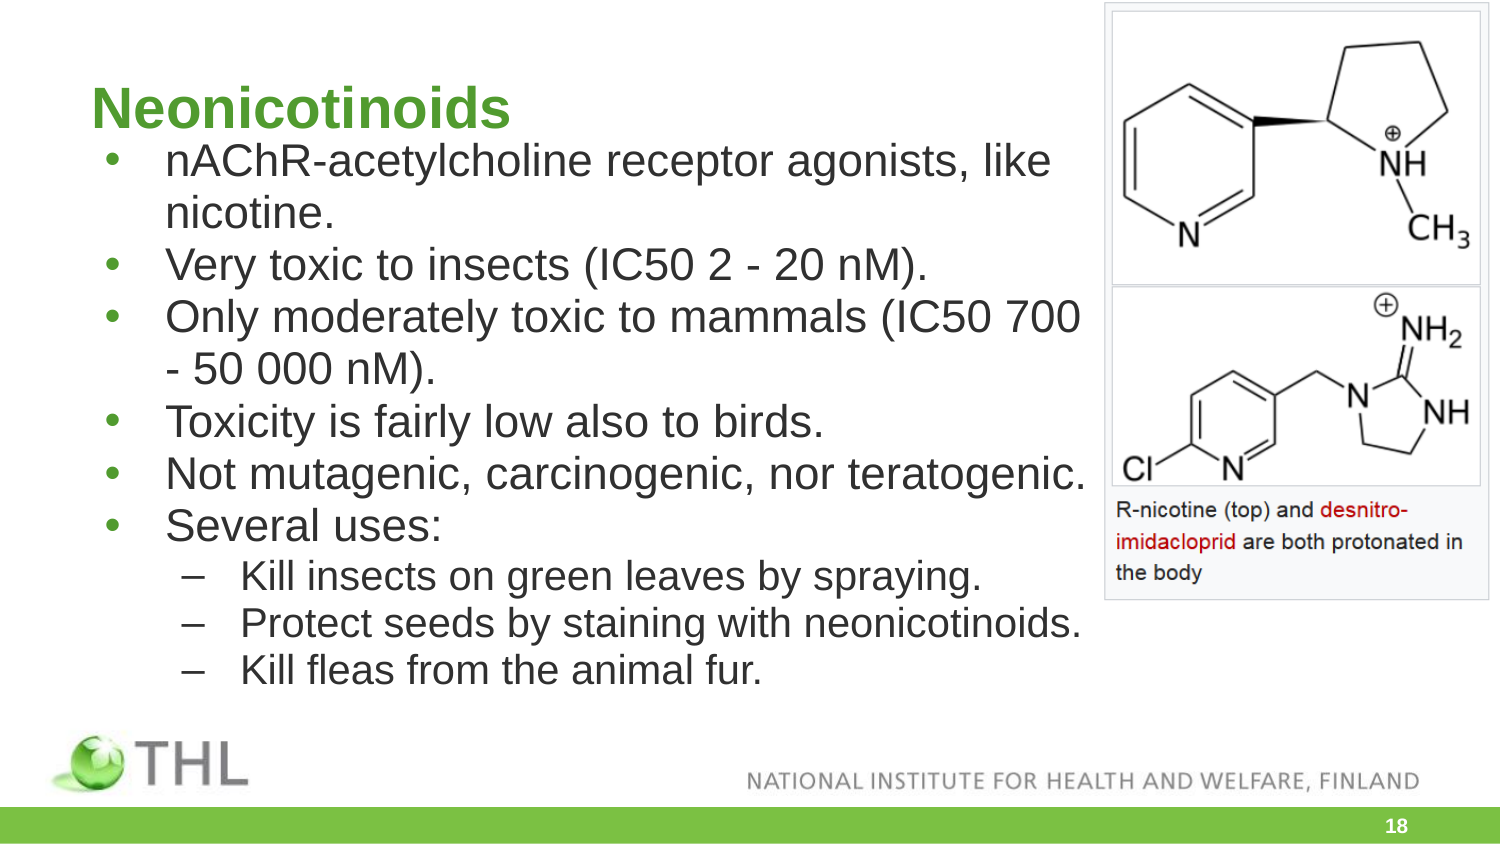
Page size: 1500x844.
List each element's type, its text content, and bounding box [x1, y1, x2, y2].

list nAChR-acetylcholine receptor agonists, like nicotine. Very toxic to insects (IC50 2 - 20 nM). Only moderately toxic to mammals (IC50 700 - 50 000 nM). Toxicity is fairly low also to birds. Not mutagenic, carcinogenic, nor teratogenic. Several uses: Kill insects on green leaves by spraying. Protect seeds by staining with neonicotinoids. Kill fleas from the animal fur. [75, 119, 1115, 723]
picture [1099, 0, 1500, 614]
title Neonicotinoids [76, 32, 1094, 119]
slide_number ‹#› [1246, 811, 1424, 839]
picture [715, 763, 1465, 801]
picture [24, 719, 275, 803]
